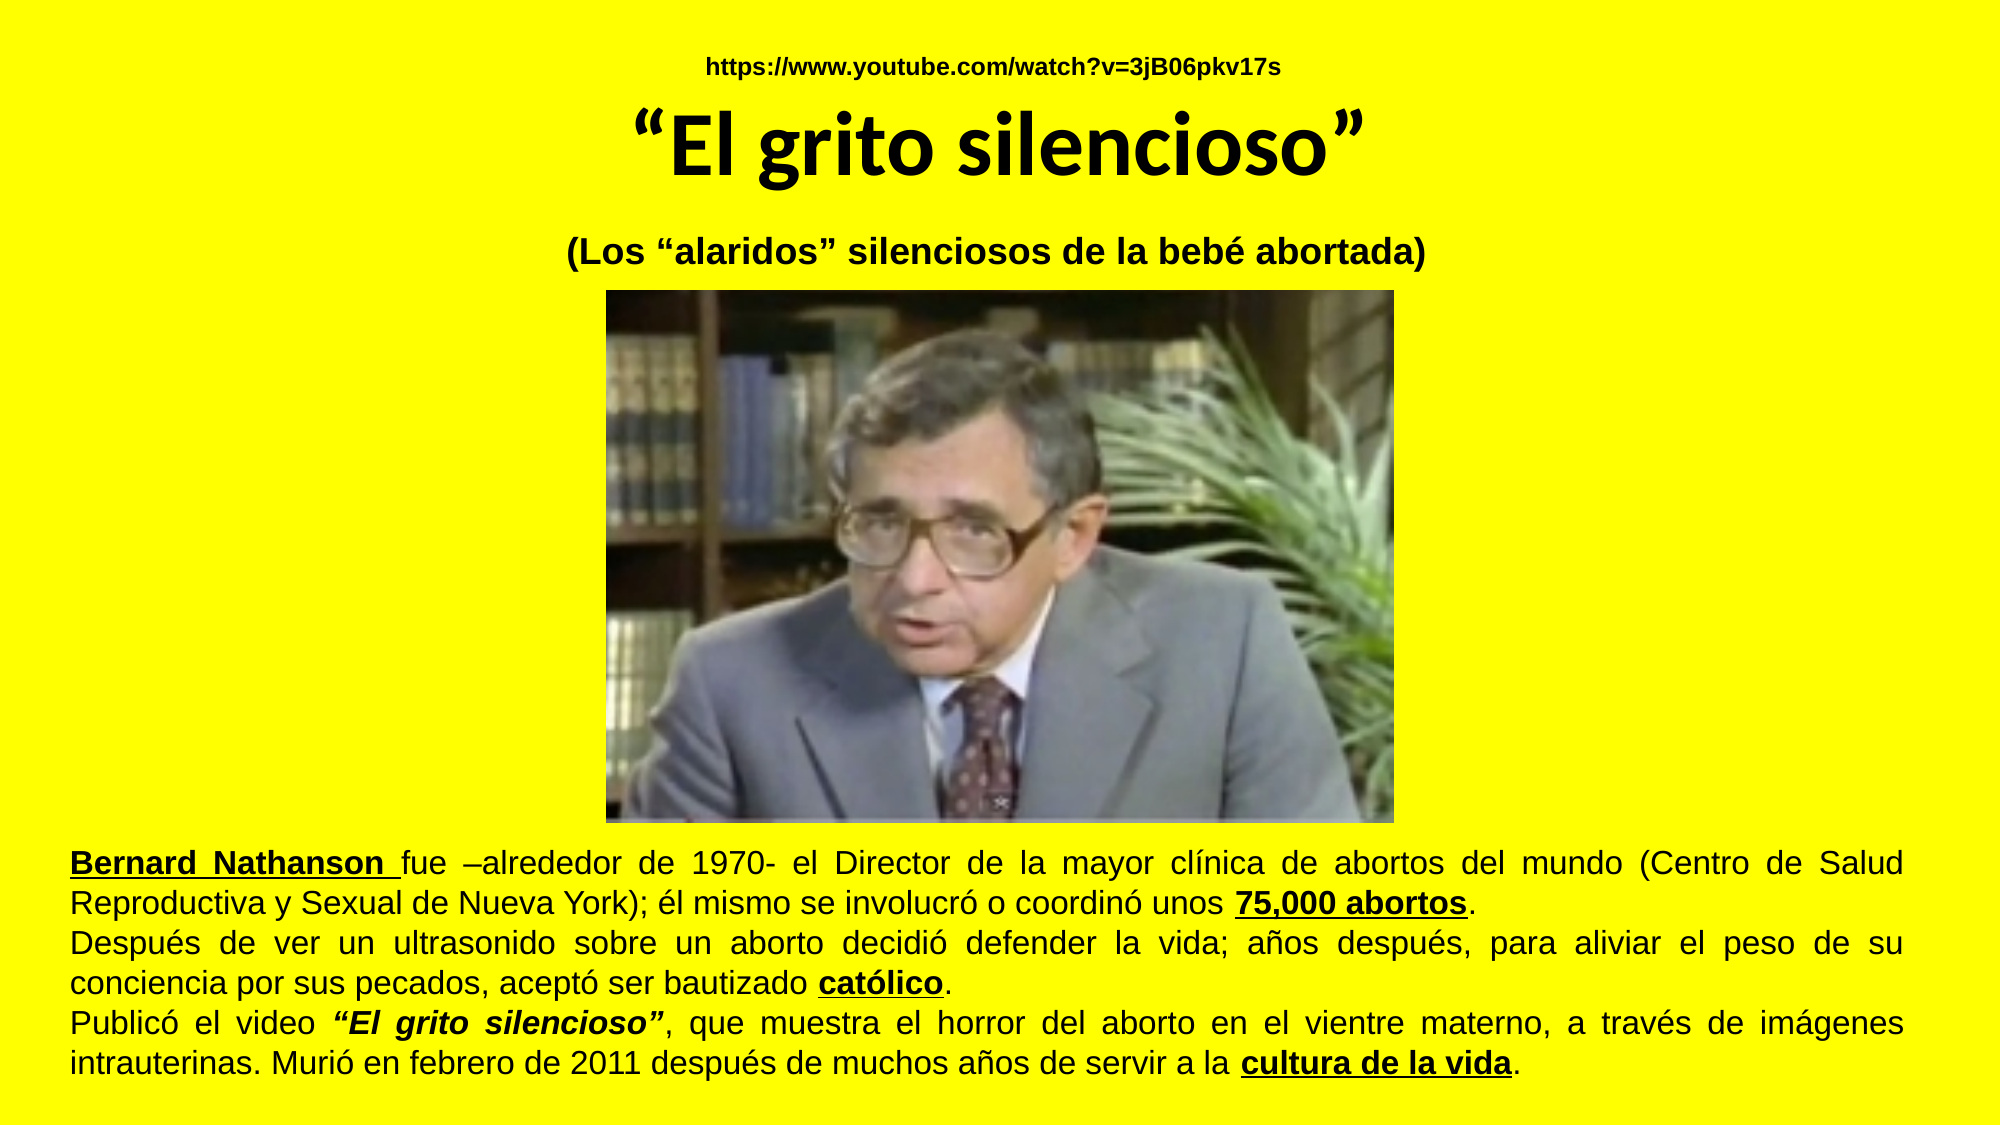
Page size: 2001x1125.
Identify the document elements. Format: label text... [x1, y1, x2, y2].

picture [606, 290, 1395, 823]
text_box (Los “alaridos” silenciosos de la bebé abortada) [551, 219, 1443, 280]
text_box https://www.youtube.com/watch?v=3jB06pkv17s [338, 42, 1650, 88]
title “El grito silencioso” [99, 45, 1900, 233]
text_box Bernard Nathanson fue –alrededor de 1970- el Director de la mayor clínica de abortos del mundo (Centro de Salud Reproductiva y Sexual de Nueva York); él mismo se involucró o coordinó unos 75,000 abortos. Después de ver un ultrasonido sobre un aborto decidió defender la vida; años después, para aliviar el peso de su conciencia por sus pecados, aceptó ser bautizado católico. Publicó el video “El grito silencioso”, que muestra el horror del aborto en el vientre materno, a través de imágenes intrauterinas. Murió en febrero de 2011 después de muchos años de servir a la cultura de la vida. [55, 834, 1922, 1089]
